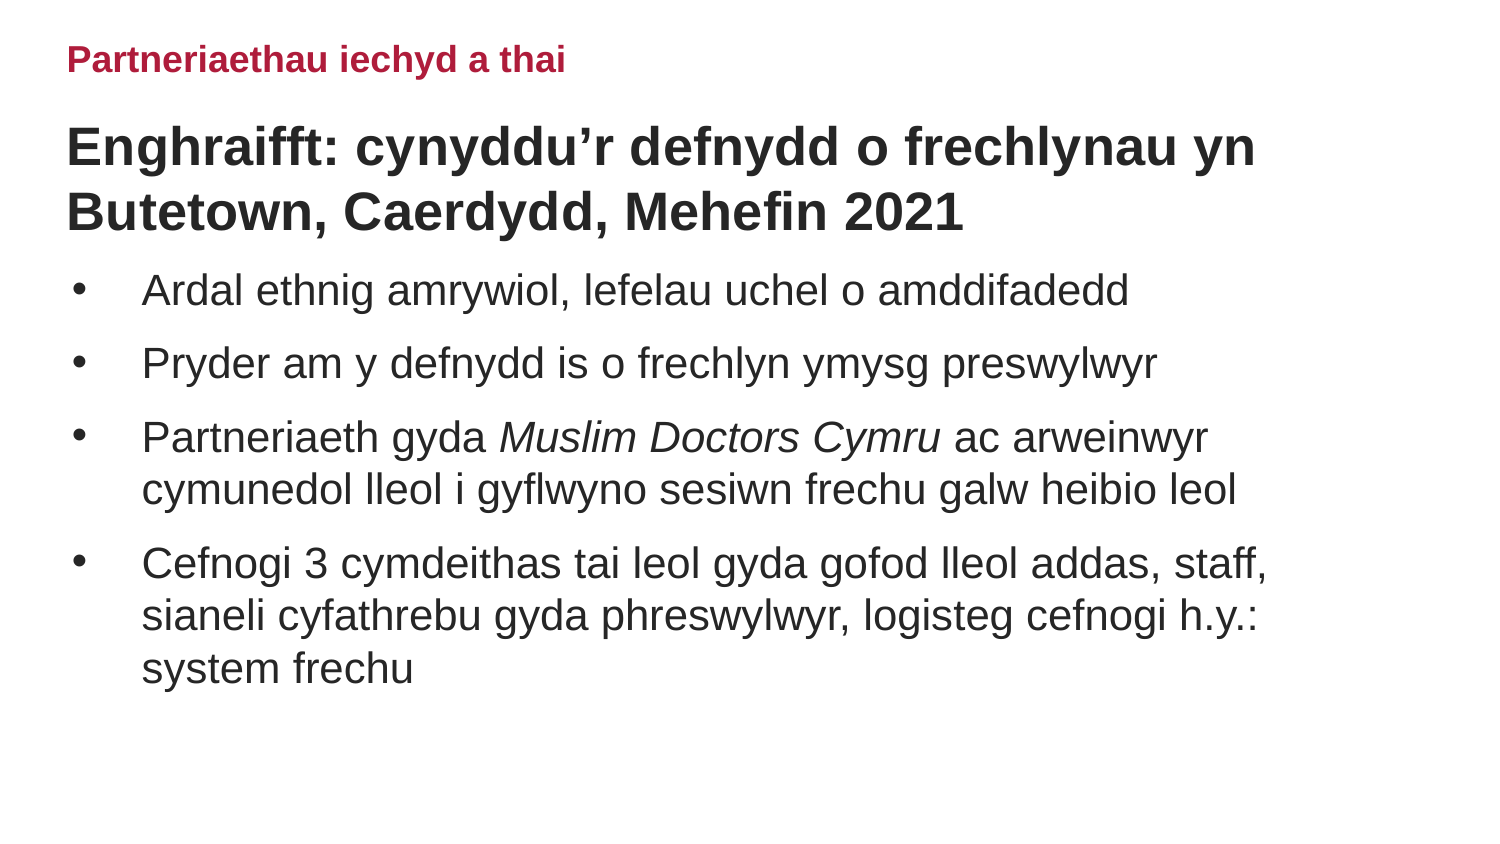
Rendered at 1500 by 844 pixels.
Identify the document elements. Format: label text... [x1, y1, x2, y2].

text_box Partneriaethau iechyd a thai [51, 20, 1263, 82]
text_box Enghraifft: cynyddu’r defnydd o frechlynau yn Butetown, Caerdydd, Mehefin 2021 Ardal ethnig amrywiol, lefelau uchel o amddifadedd Pryder am y defnydd is o frechlyn ymysg preswylwyr Partneriaeth gyda Muslim Doctors Cymru ac arweinwyr cymunedol lleol i gyflwyno sesiwn frechu galw heibio leol Cefnogi 3 cymdeithas tai leol gyda gofod lleol addas, staff, sianeli cyfathrebu gyda phreswylwyr, logisteg cefnogi h.y.: system frechu [51, 96, 1390, 723]
